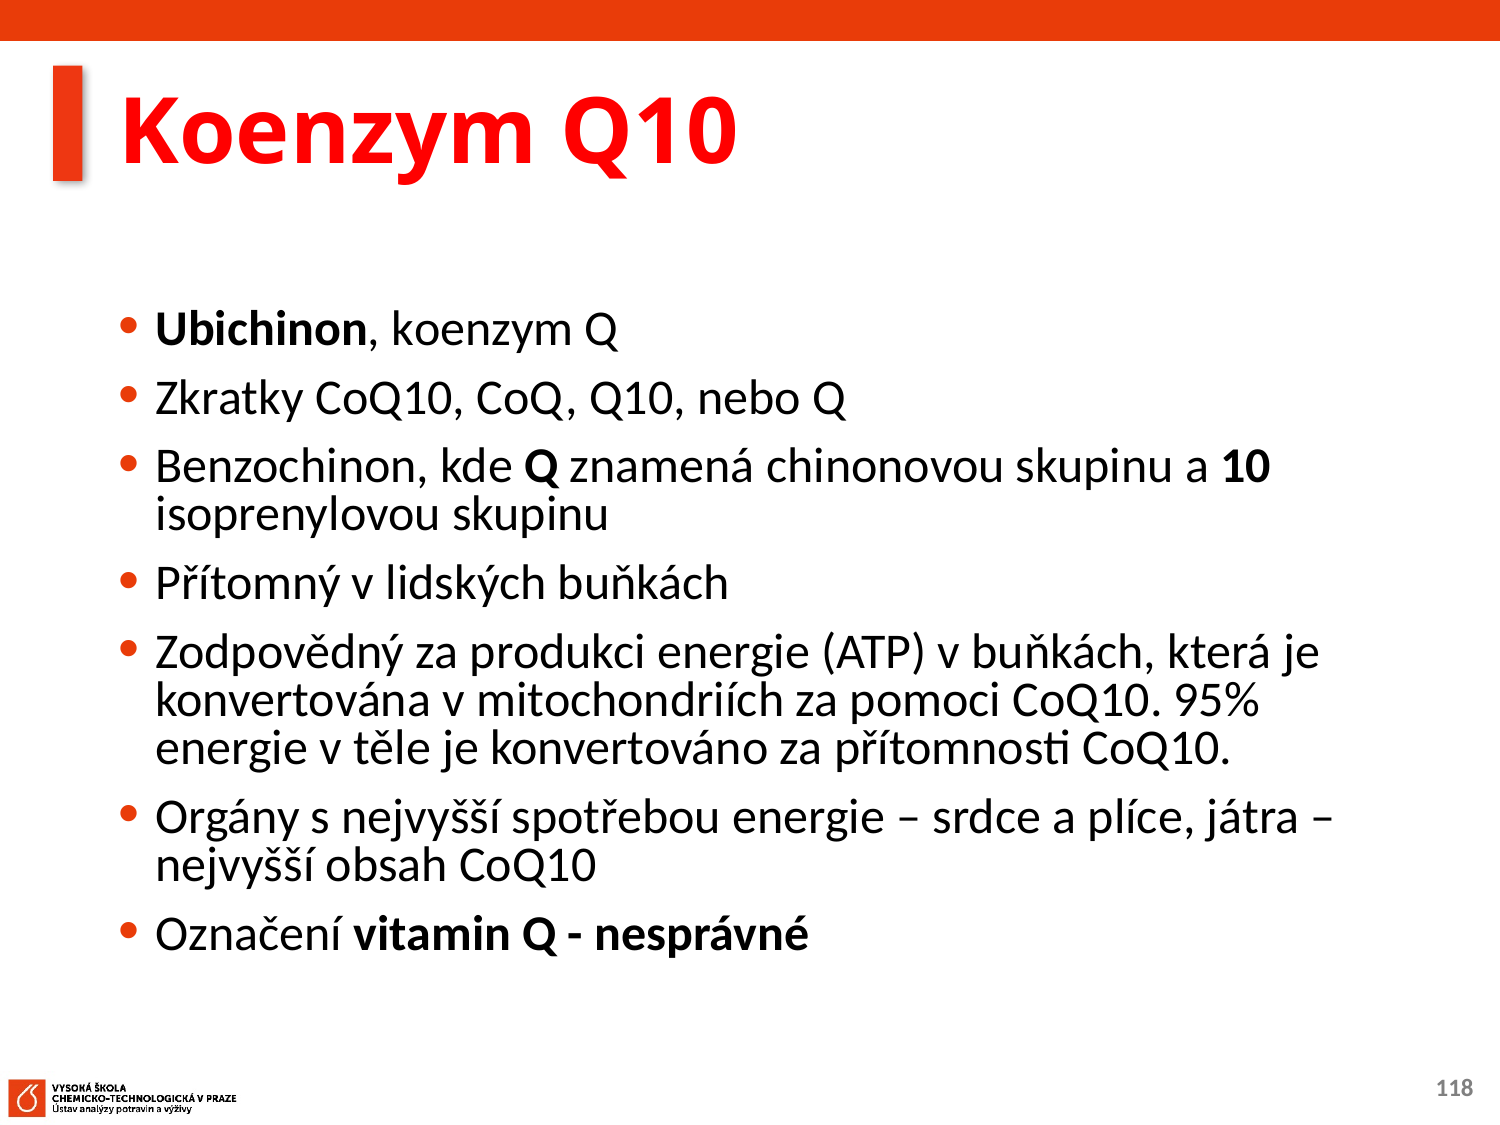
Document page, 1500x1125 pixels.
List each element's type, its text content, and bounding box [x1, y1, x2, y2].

picture [0, 1071, 244, 1125]
list Ubichinon, koenzym Q Zkratky CoQ10, CoQ, Q10, nebo Q Benzochinon, kde Q znamená chinonovou skupinu a 10 isoprenylovou skupinu Přítomný v lidských buňkách Zodpovědný za produkci energie (ATP) v buňkách, která je konvertována v mitochondriích za pomoci CoQ10. 95% energie v těle je konvertováno za přítomnosti CoQ10. Orgány s nejvyšší spotřebou energie – srdce a plíce, játra – nejvyšší obsah CoQ10 Označení vitamin Q - nesprávné [103, 299, 1397, 1014]
title Koenzym Q10 [103, 59, 1460, 208]
